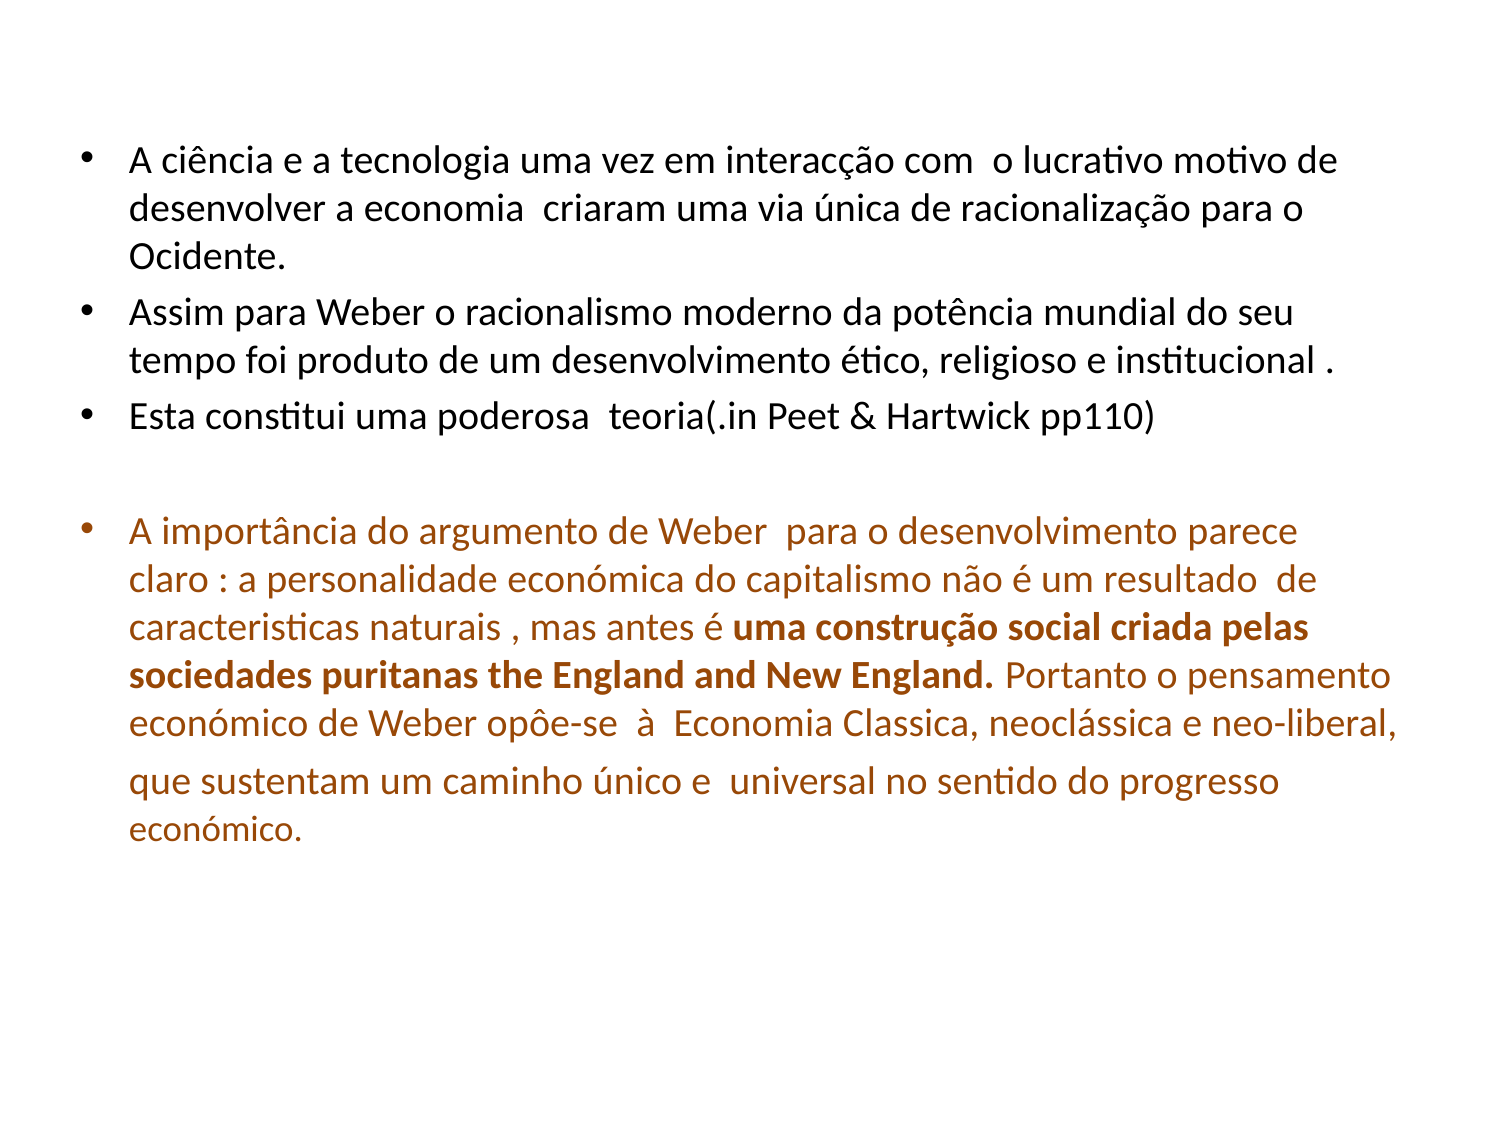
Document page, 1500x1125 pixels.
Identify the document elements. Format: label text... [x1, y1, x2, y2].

list A ciência e a tecnologia uma vez em interacção com o lucrativo motivo de desenvolver a economia criaram uma via única de racionalização para o Ocidente. Assim para Weber o racionalismo moderno da potência mundial do seu tempo foi produto de um desenvolvimento ético, religioso e institucional . Esta constitui uma poderosa teoria(.in Peet & Hartwick pp110) A importância do argumento de Weber para o desenvolvimento parece claro : a personalidade económica do capitalismo não é um resultado de caracteristicas naturais , mas antes é uma construção social criada pelas sociedades puritanas the England and New England. Portanto o pensamento económico de Weber opôe-se à Economia Classica, neoclássica e neo-liberal, que sustentam um caminho único e universal no sentido do progresso económico. [64, 125, 1415, 868]
